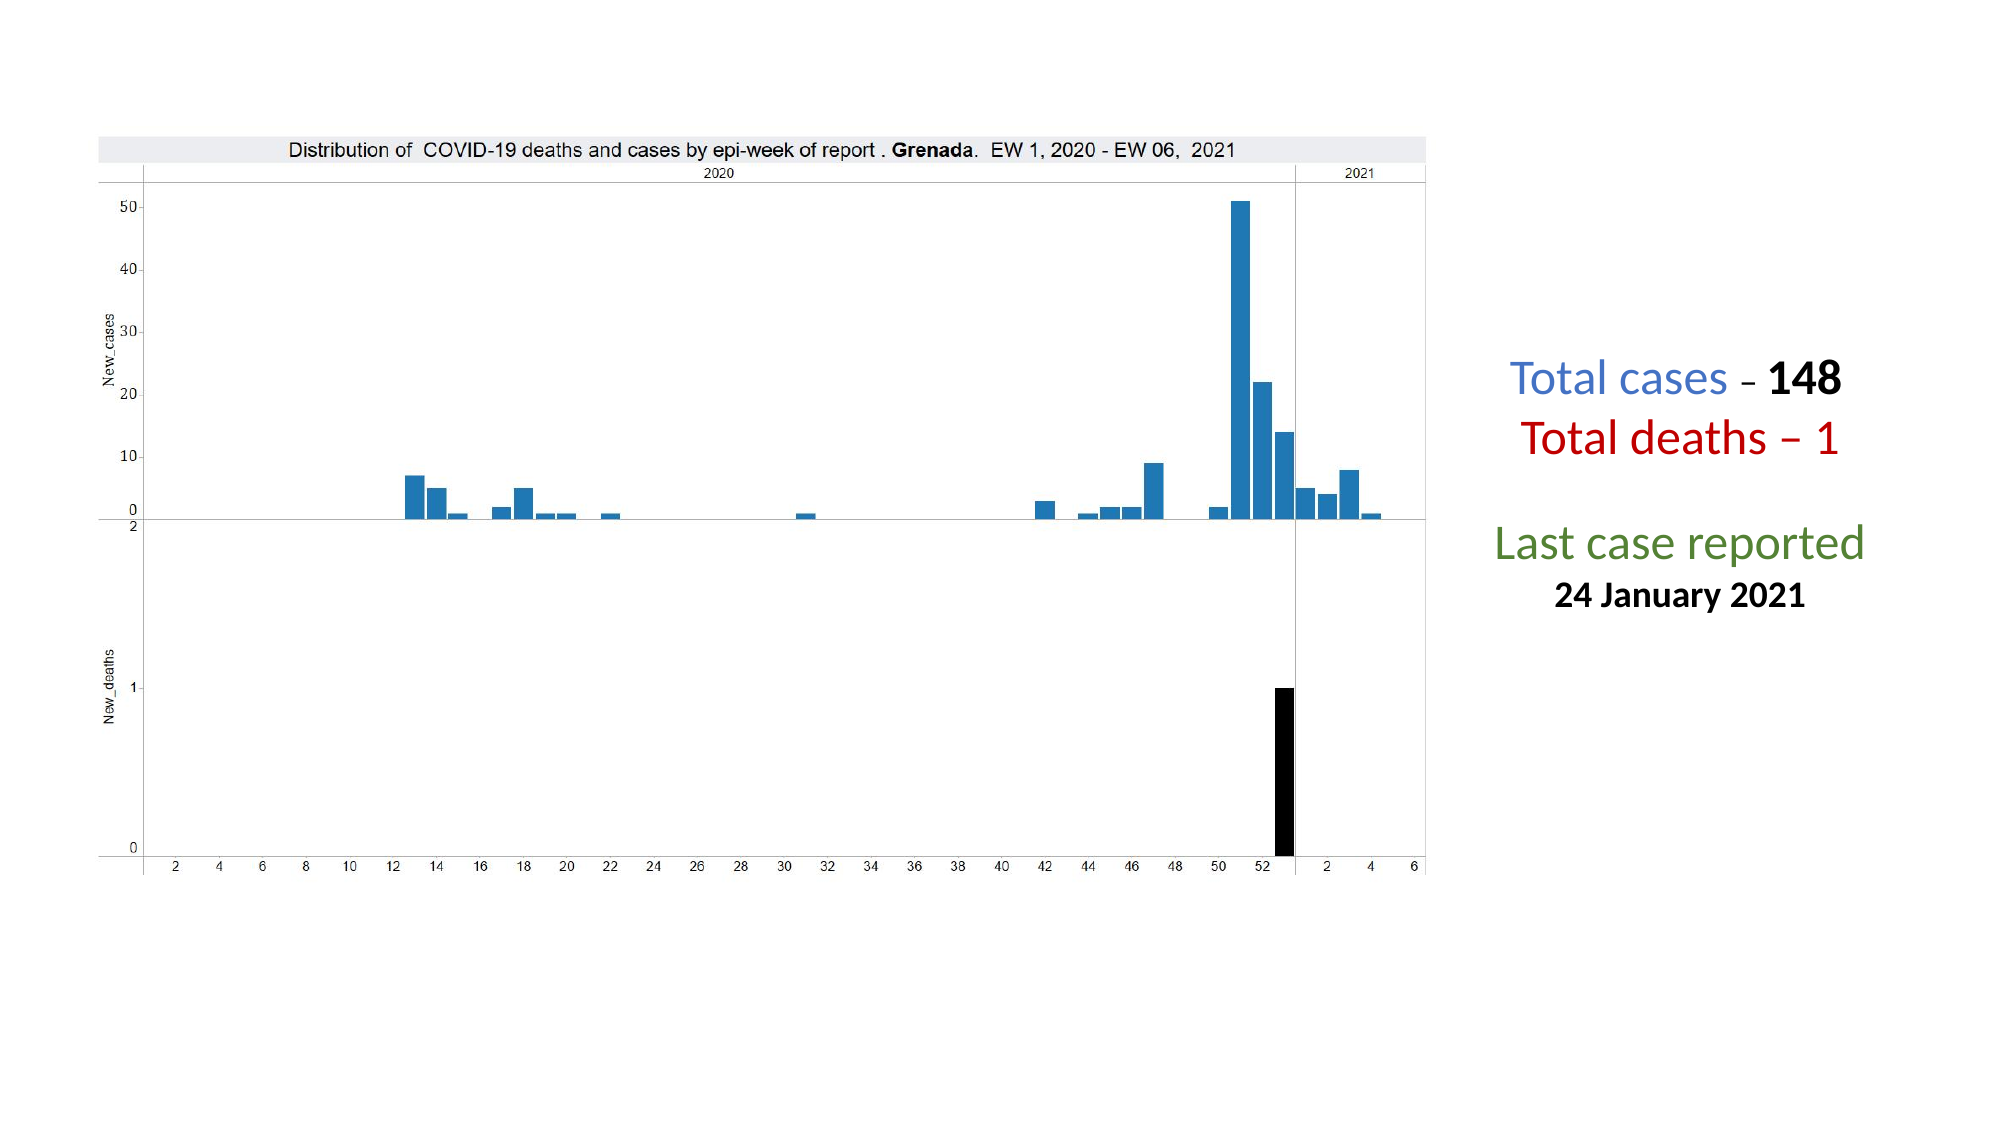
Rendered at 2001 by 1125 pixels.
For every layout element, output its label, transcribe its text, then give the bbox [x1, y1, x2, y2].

text_box Total cases – 148 Total deaths – 1 Last case reported 24 January 2021 [1478, 337, 1883, 622]
picture [88, 126, 1436, 885]
